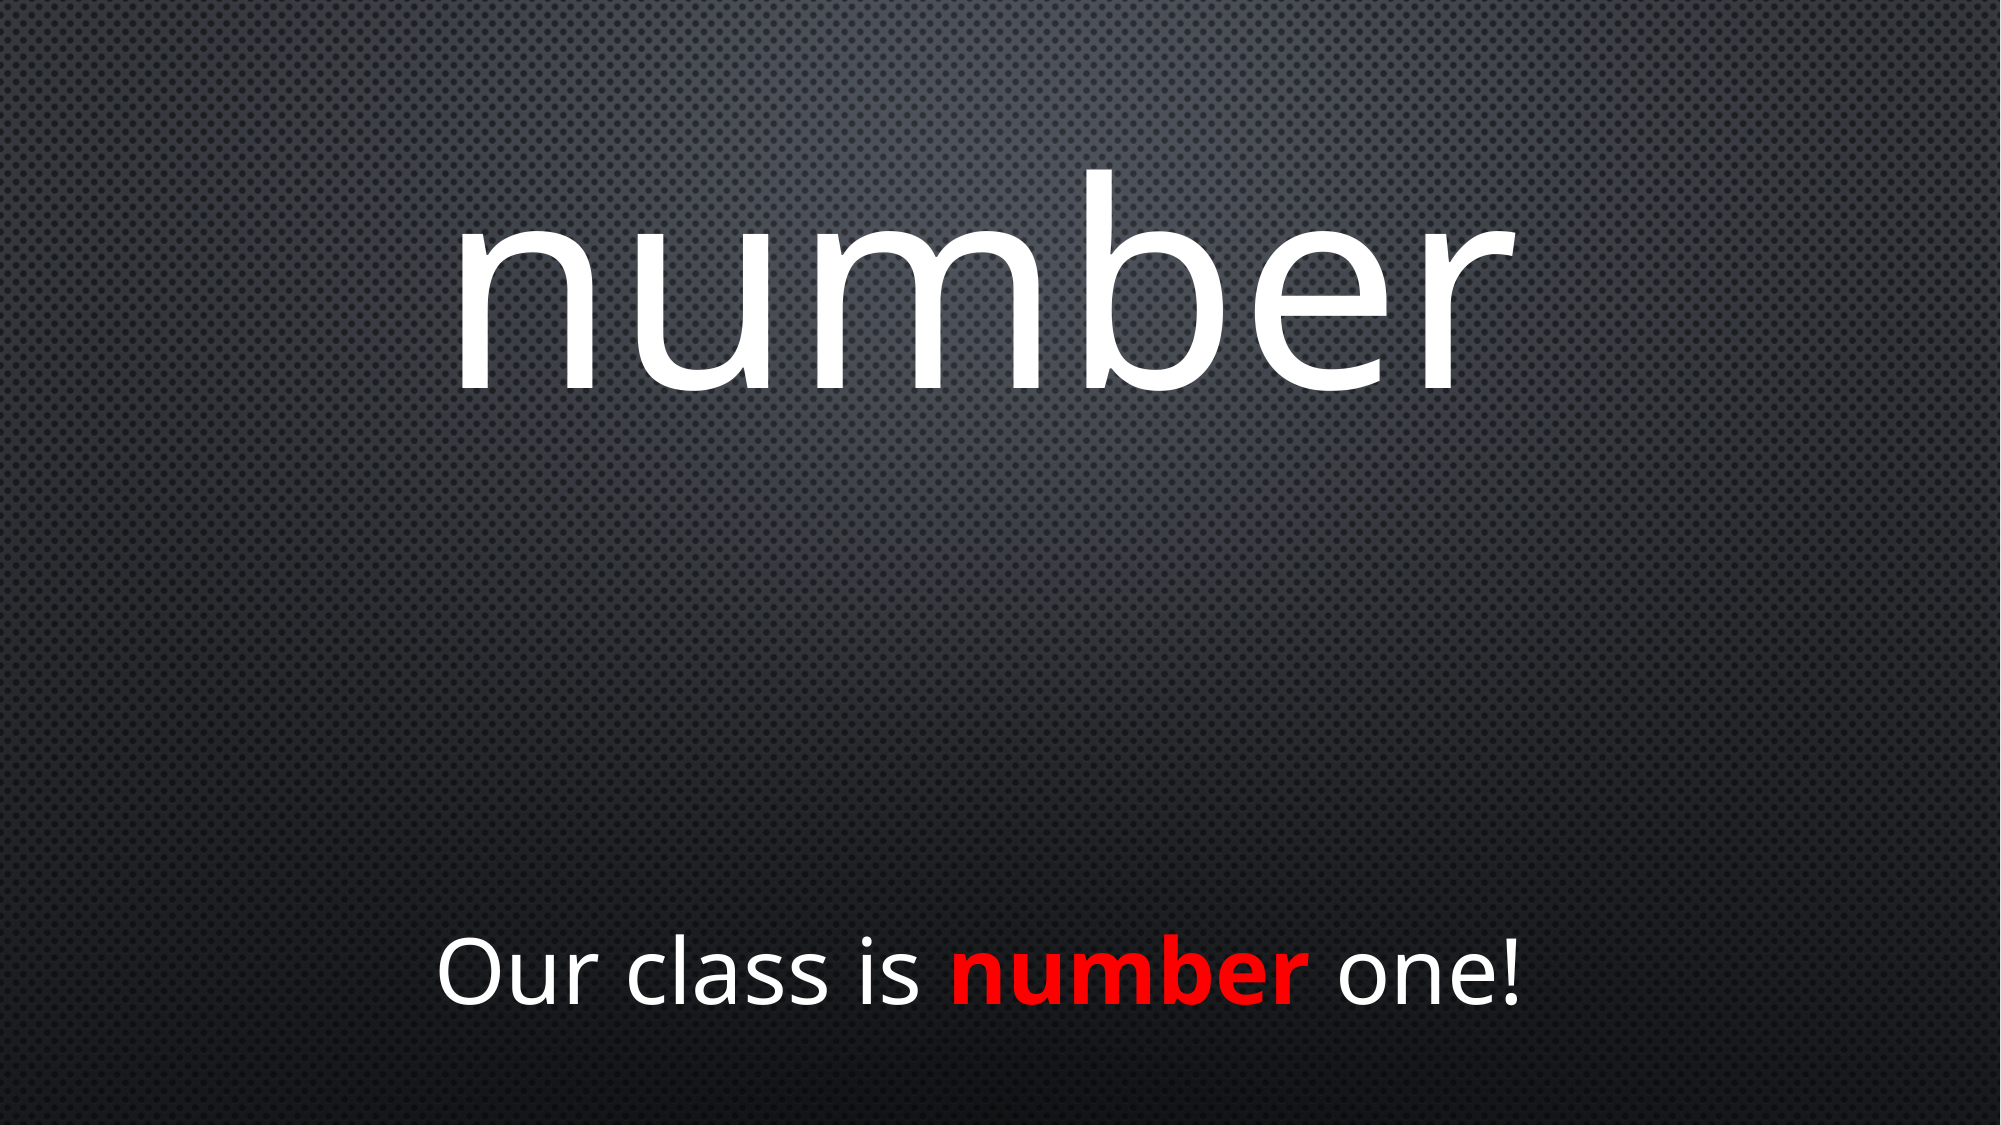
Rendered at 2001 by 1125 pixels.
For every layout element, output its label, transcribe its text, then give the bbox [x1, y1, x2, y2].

text_box number [267, 93, 1692, 454]
text_box Our class is number one! [67, 905, 1892, 1031]
